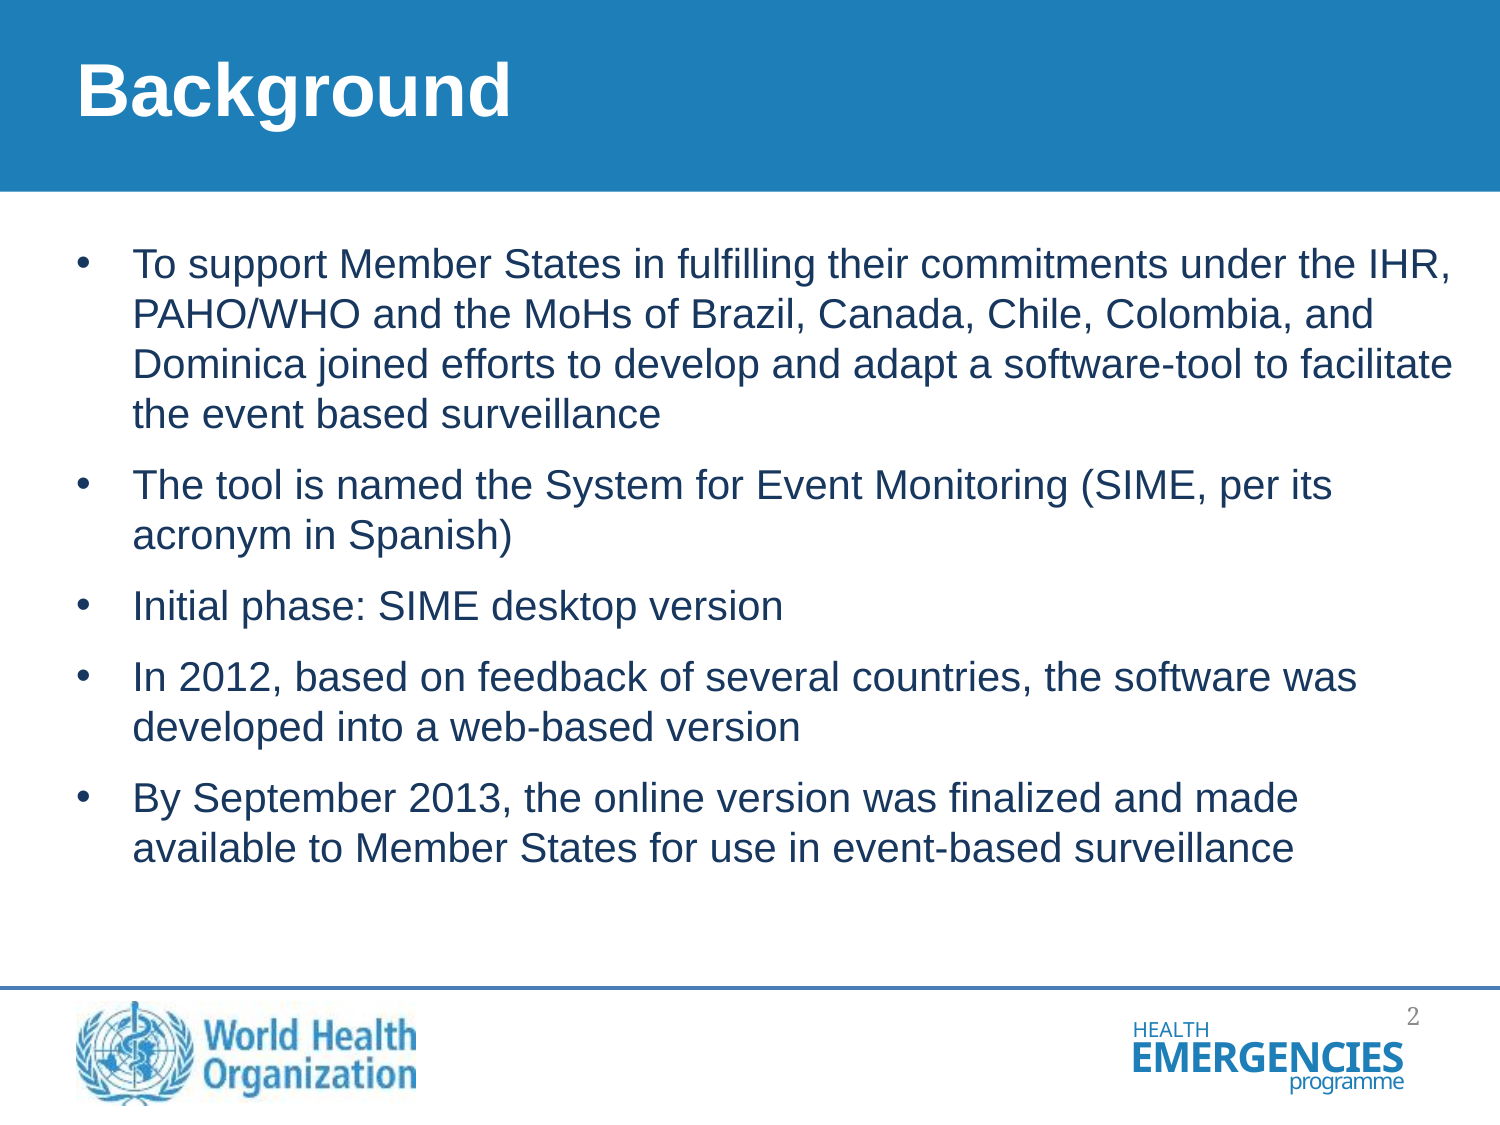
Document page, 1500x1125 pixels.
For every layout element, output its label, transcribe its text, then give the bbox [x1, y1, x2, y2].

picture [76, 1001, 416, 1106]
slide_number 1 [1085, 987, 1436, 1048]
title Background [60, 6, 1367, 166]
list To support Member States in fulfilling their commitments under the IHR, PAHO/WHO and the MoHs of Brazil, Canada, Chile, Colombia, and Dominica joined efforts to develop and adapt a software-tool to facilitate the event based surveillance The tool is named the System for Event Monitoring (SIME, per its acronym in Spanish) Initial phase: SIME desktop version In 2012, based on feedback of several countries, the software was developed into a web-based version By September 2013, the online version was finalized and made available to Member States for use in event-based surveillance [60, 229, 1471, 969]
